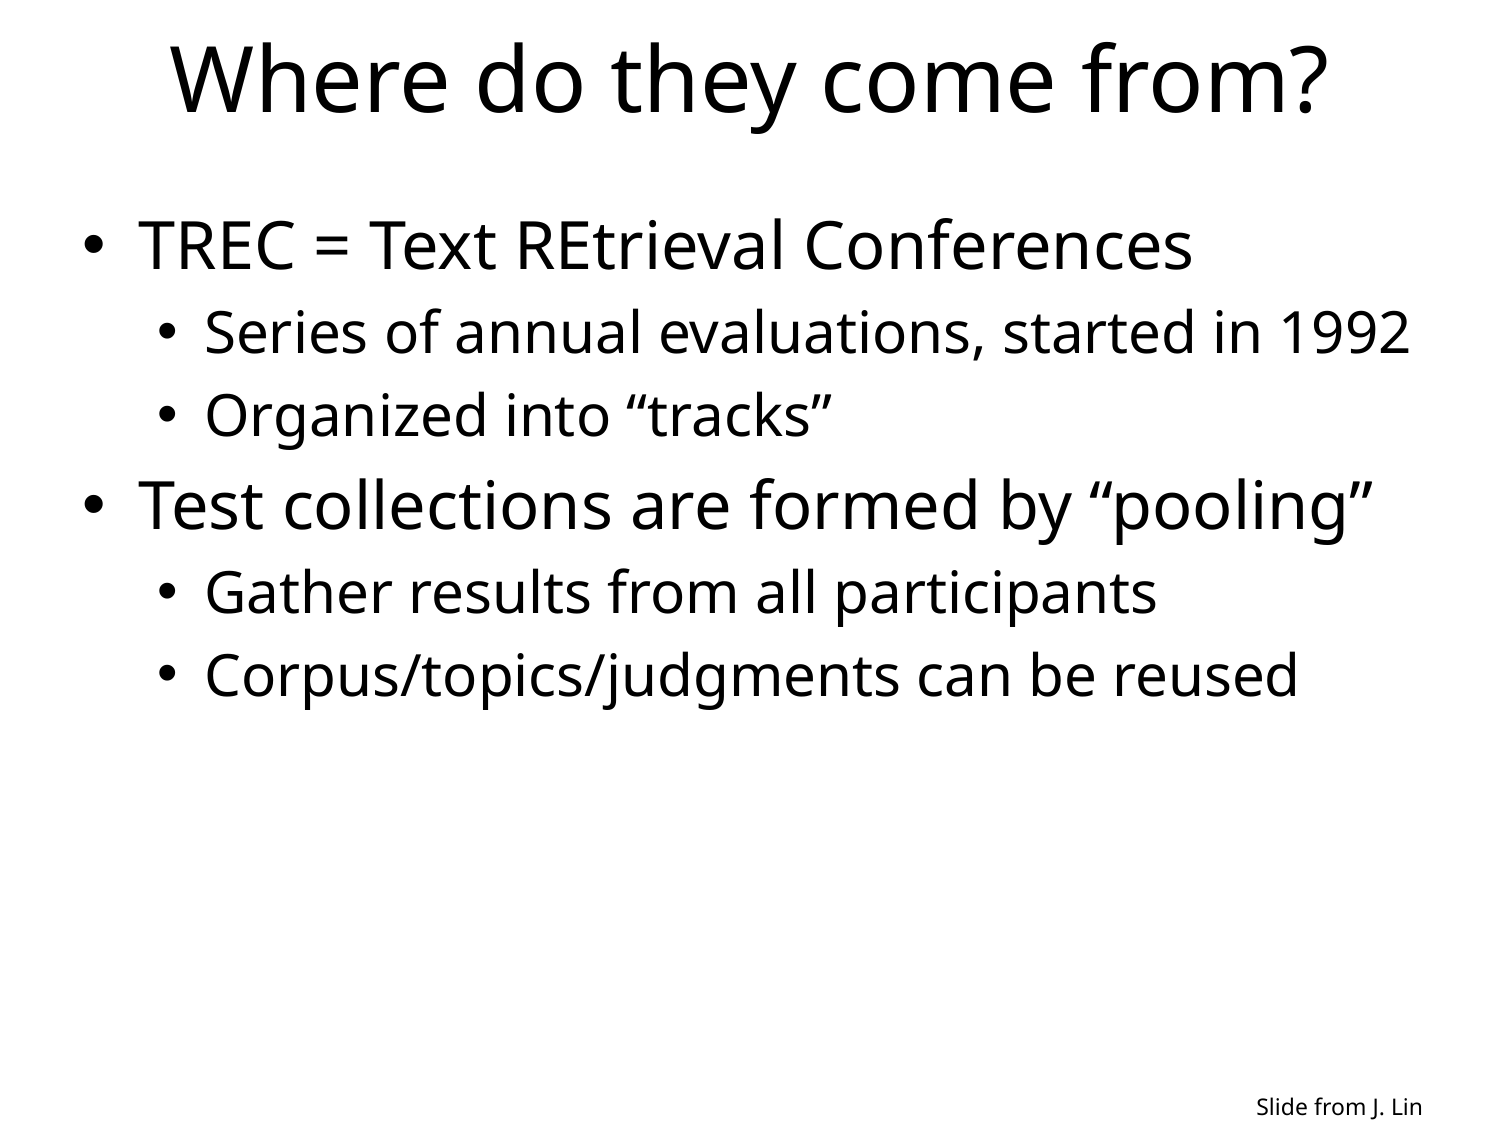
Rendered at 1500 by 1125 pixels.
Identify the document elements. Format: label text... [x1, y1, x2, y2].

text_box Slide from J. Lin [1248, 1085, 1431, 1125]
list TREC = Text REtrieval Conferences Series of annual evaluations, started in 1992 Organized into “tracks” Test collections are formed by “pooling” Gather results from all participants Corpus/topics/judgments can be reused [74, 195, 1426, 1011]
title Where do they come from? [74, 0, 1426, 153]
